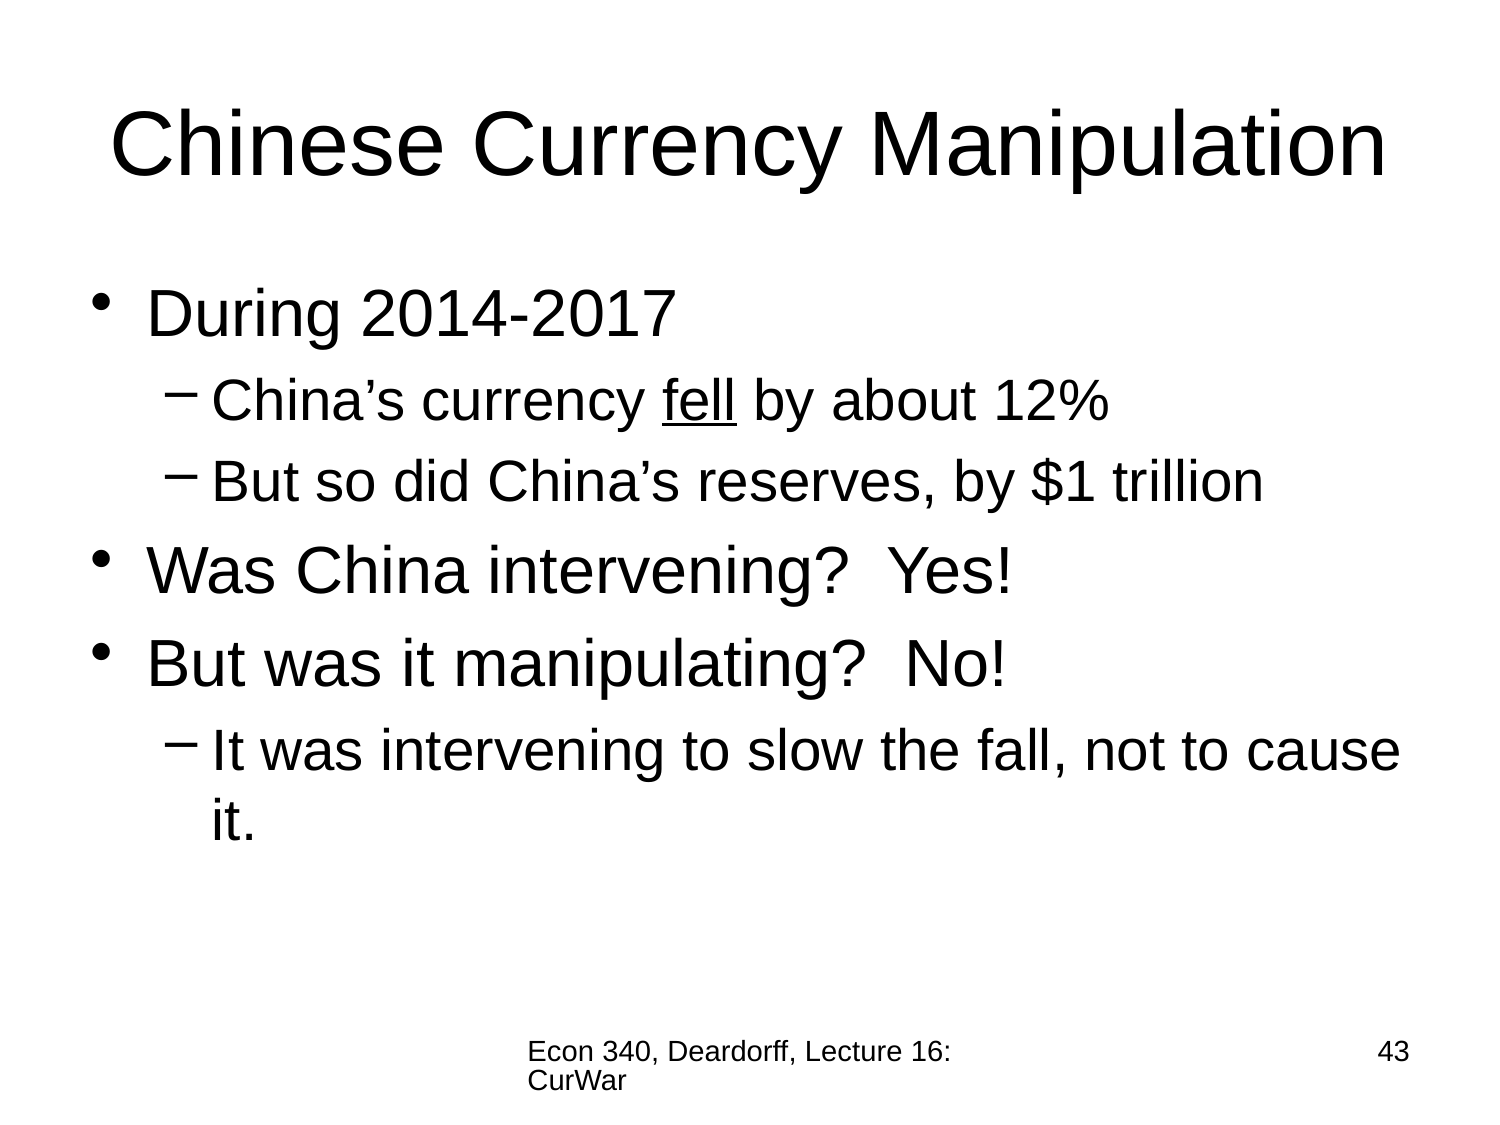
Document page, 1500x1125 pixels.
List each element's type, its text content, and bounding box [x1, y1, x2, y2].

footer Econ 340, Deardorff, Lecture 16: CurWar [512, 1024, 988, 1103]
title Chinese Currency Manipulation [74, 44, 1426, 233]
slide_number 43 [1074, 1024, 1426, 1103]
list During 2014-2017 China’s currency fell by about 12% But so did China’s reserves, by $1 trillion Was China intervening? Yes! But was it manipulating? No! It was intervening to slow the fall, not to cause it. [74, 262, 1426, 1006]
